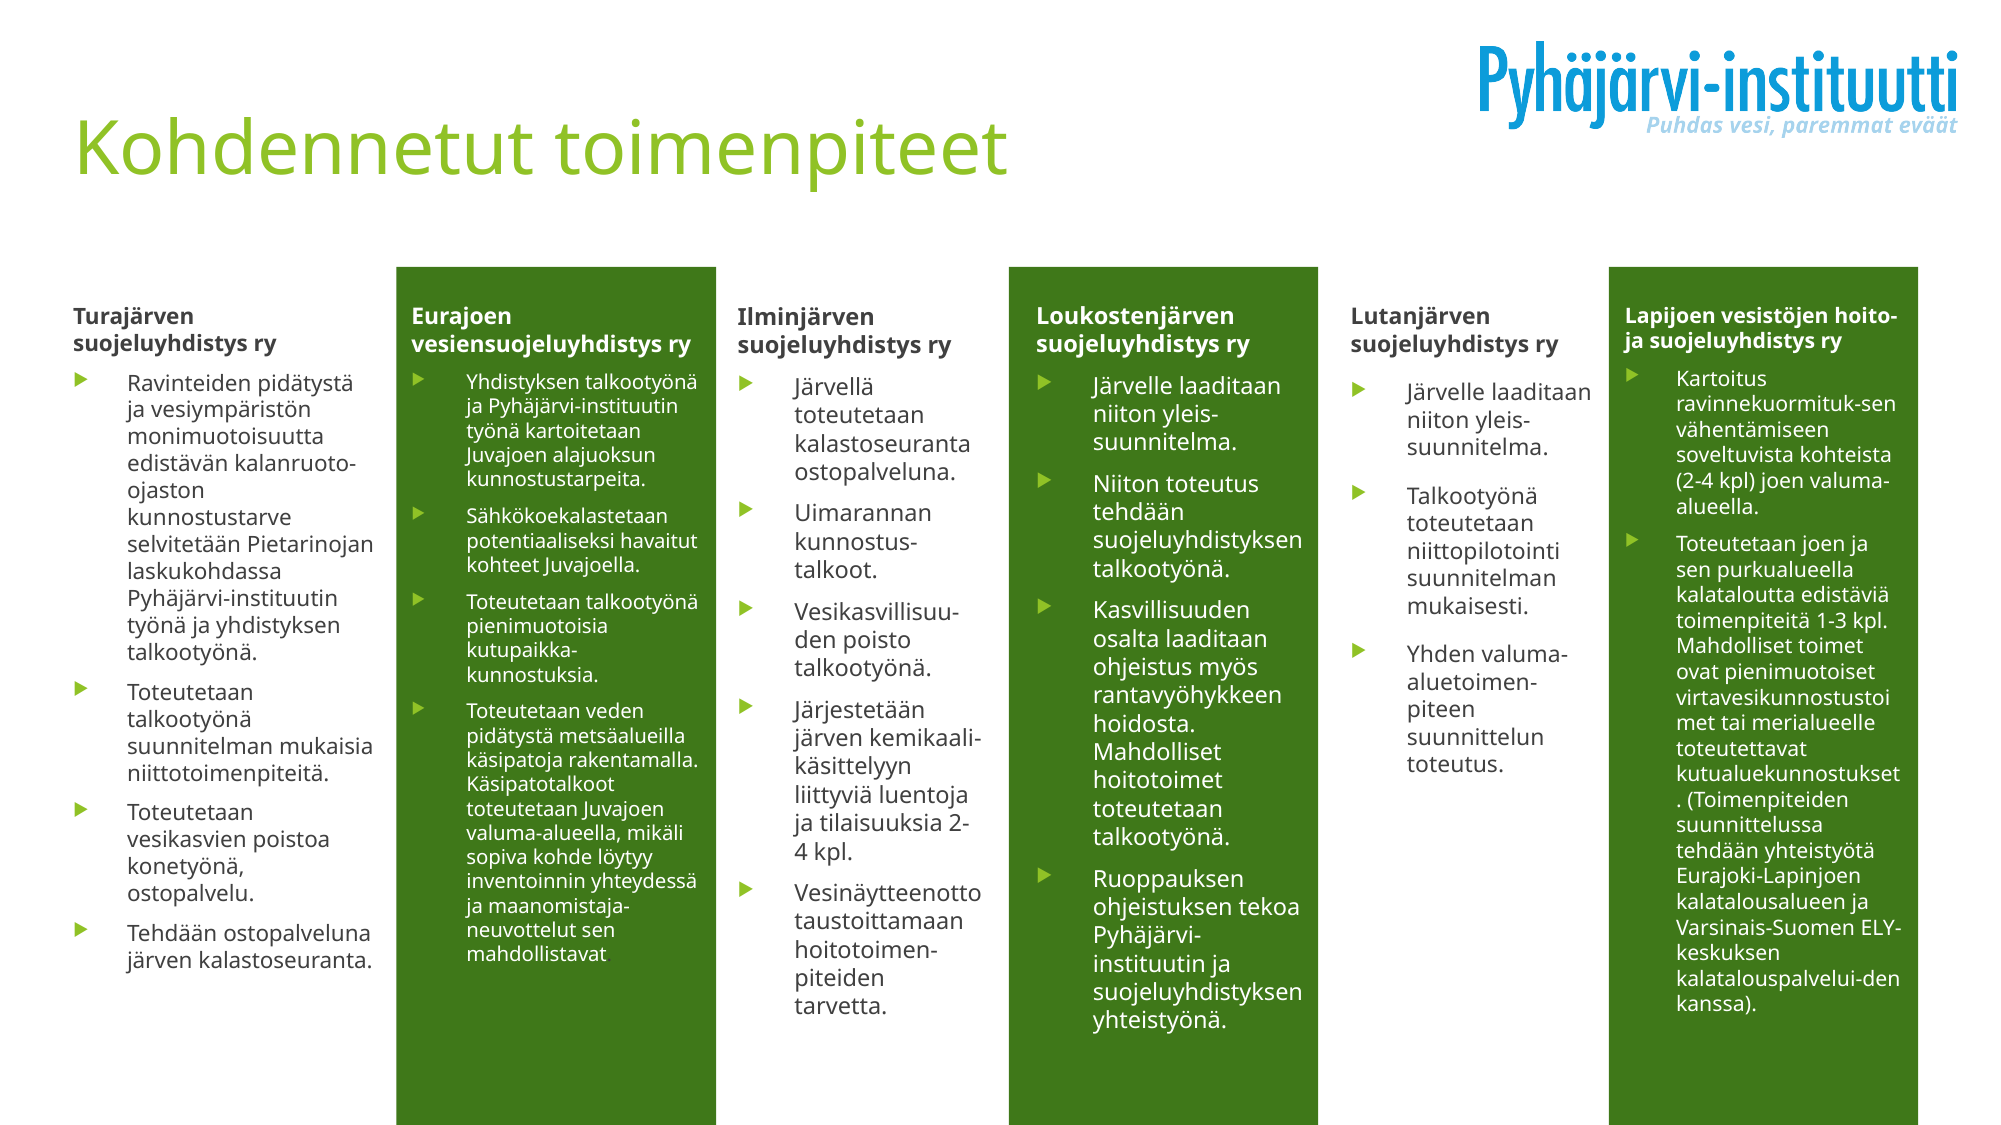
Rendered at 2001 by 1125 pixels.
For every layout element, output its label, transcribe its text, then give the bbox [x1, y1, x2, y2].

text_box Eurajoen vesiensuojeluyhdistys ry Yhdistyksen talkootyönä ja Pyhäjärvi-instituutin työnä kartoitetaan Juvajoen alajuoksun kunnostustarpeita. Sähkökoekalastetaan potentiaaliseksi havaitut kohteet Juvajoella. Toteutetaan talkootyönä pienimuotoisia kutupaikka-kunnostuksia. Toteutetaan veden pidätystä metsäalueilla käsipatoja rakentamalla. Käsipatotalkoot toteutetaan Juvajoen valuma-alueella, mikäli sopiva kohde löytyy inventoinnin yhteydessä ja maanomistaja-neuvottelut sen mahdollistavat. [396, 294, 719, 1089]
picture [1480, 41, 1958, 138]
text_box [1007, 265, 1320, 1125]
text_box Ilminjärven suojeluyhdistys ry Järvellä toteutetaan kalastoseuranta ostopalveluna. Uimarannan kunnostus-talkoot. Vesikasvillisuu-den poisto talkootyönä. Järjestetään järven kemikaali-käsittelyyn liittyviä luentoja ja tilaisuuksia 2-4 kpl. Vesinäytteenotto taustoittamaan hoitotoimen-piteiden tarvetta. [722, 294, 997, 1062]
text_box Loukostenjärven suojeluyhdistys ry Järvelle laaditaan niiton yleis-suunnitelma. Niiton toteutus tehdään suojeluyhdistyksen talkootyönä. Kasvillisuuden osalta laaditaan ohjeistus myös rantavyöhykkeen hoidosta. Mahdolliset hoitotoimet toteutetaan talkootyönä. Ruoppauksen ohjeistuksen tekoa Pyhäjärvi-instituutin ja suojeluyhdistyksen yhteistyönä. [1021, 293, 1318, 1061]
text_box Lutanjärven suojeluyhdistys ry Järvelle laaditaan niiton yleis-suunnitelma. Talkootyönä toteutetaan niittopilotointi suunnitelman mukaisesti. Yhden valuma-aluetoimen-piteen suunnittelun toteutus. [1335, 294, 1610, 1063]
text_box [1607, 265, 1920, 1125]
text_box [395, 265, 718, 1125]
list Turajärven suojeluyhdistys ry Ravinteiden pidätystä ja vesiympäristön monimuotoisuutta edistävän kalanruoto-ojaston kunnostustarve selvitetään Pietarinojan laskukohdassa Pyhäjärvi-instituutin työnä ja yhdistyksen talkootyönä. Toteutetaan talkootyönä suunnitelman mukaisia niittotoimenpiteitä. Toteutetaan vesikasvien poistoa konetyönä, ostopalvelu. Tehdään ostopalveluna järven kalastoseuranta. [58, 294, 391, 1062]
text_box Lapijoen vesistöjen hoito- ja suojeluyhdistys ry Kartoitus ravinnekuormituk-sen vähentämiseen soveltuvista kohteista (2-4 kpl) joen valuma-alueella. Toteutetaan joen ja sen purkualueella kalataloutta edistäviä toimenpiteitä 1-3 kpl. Mahdolliset toimet ovat pienimuotoiset virtavesikunnostustoimet tai merialueelle toteutettavat kutualuekunnostukset. (Toimenpiteiden suunnittelussa tehdään yhteistyötä Eurajoki-Lapinjoen kalatalousalueen ja Varsinais-Suomen ELY-keskuksen kalatalouspalvelui-den kanssa). [1609, 294, 1919, 1062]
title Kohdennetut toimenpiteet [58, 92, 1469, 260]
picture [1489, 54, 1498, 74]
